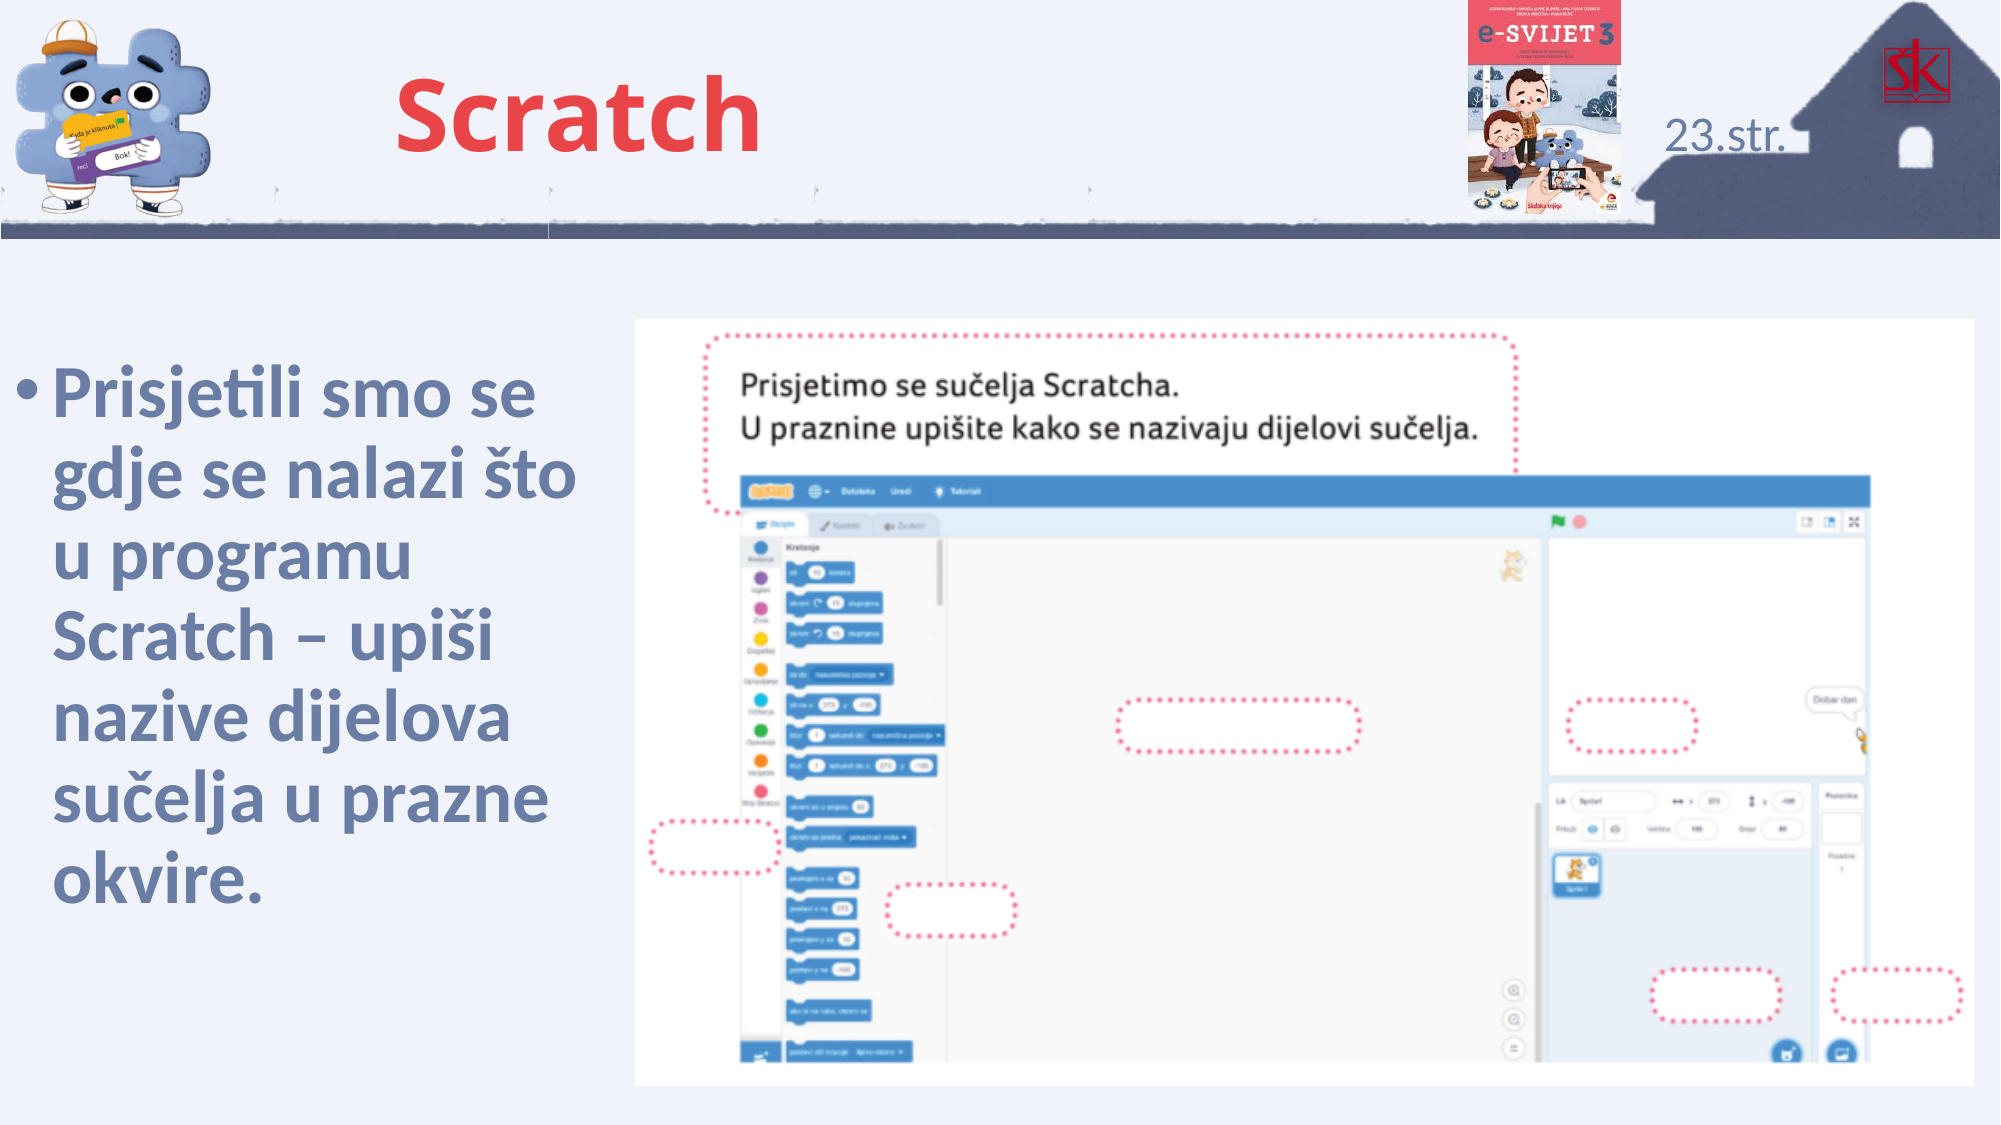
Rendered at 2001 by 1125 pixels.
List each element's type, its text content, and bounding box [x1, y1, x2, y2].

picture [1877, 31, 1959, 112]
text_box 23.str. [1649, 93, 1852, 169]
title Scratch [379, 57, 1468, 207]
picture [1468, 0, 1621, 214]
list Prisjetili smo se gdje se nalazi što u programu Scratch – upiši nazive dijelova sučelja u prazne okvire. [0, 345, 598, 1060]
picture [635, 319, 1974, 1086]
picture [8, 10, 225, 230]
